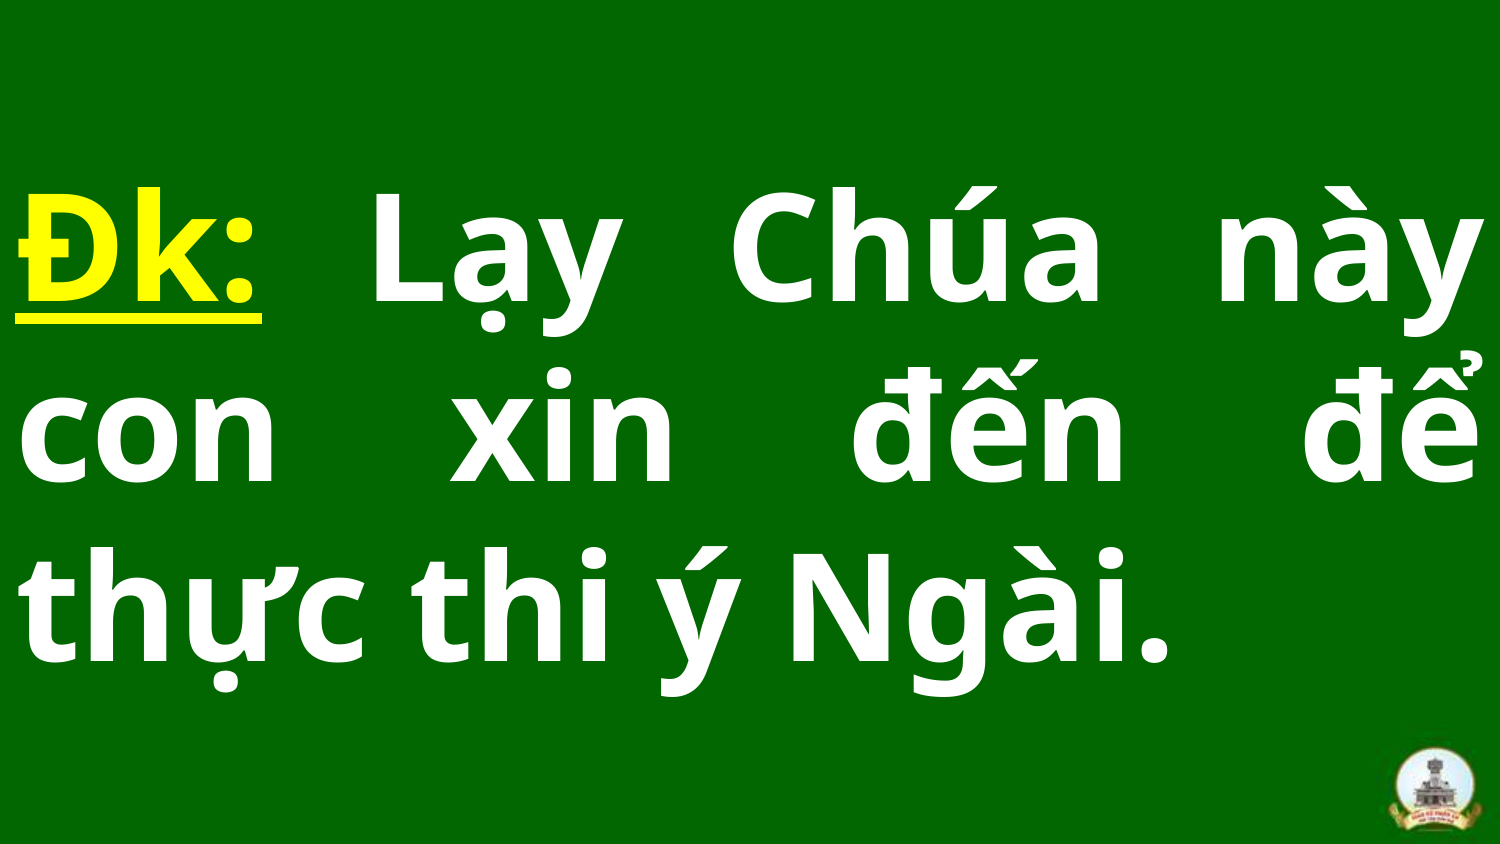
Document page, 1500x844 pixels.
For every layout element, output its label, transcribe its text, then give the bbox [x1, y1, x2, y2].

title Đk: Lạy Chúa này con xin đến để thực thi ý Ngài. [0, 0, 1500, 844]
